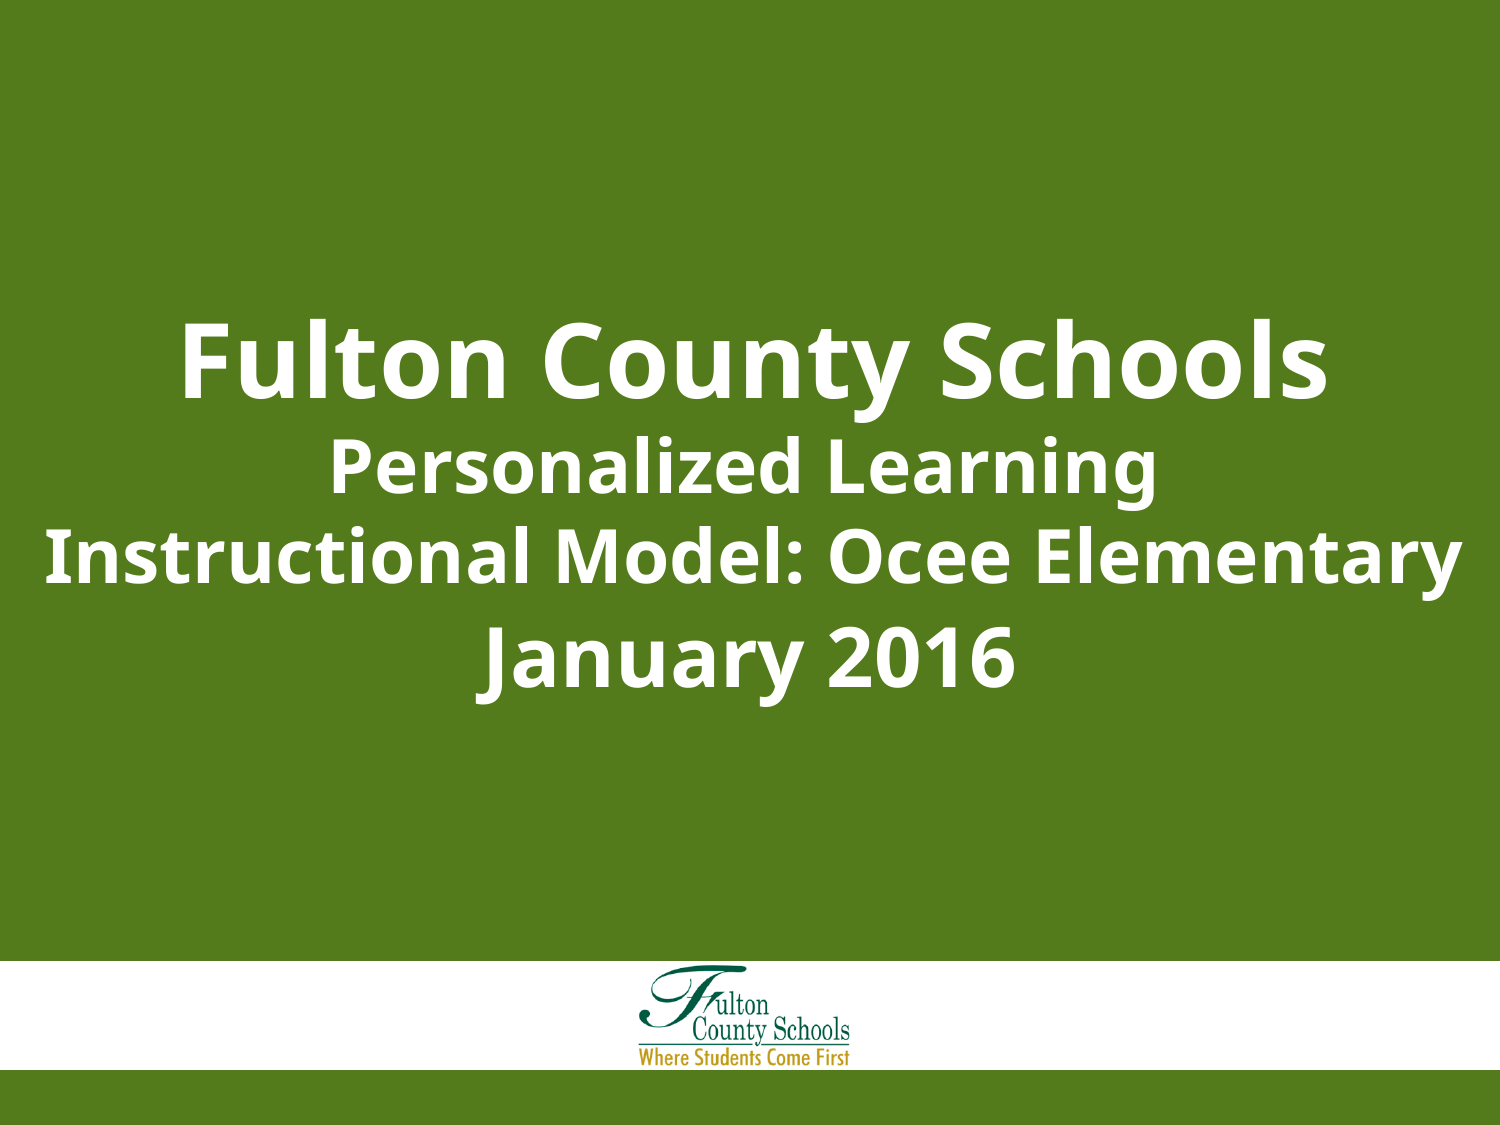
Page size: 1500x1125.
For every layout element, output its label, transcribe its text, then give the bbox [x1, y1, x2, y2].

title January 2016 [0, 605, 1500, 720]
text_box [853, 961, 1500, 1069]
picture [635, 961, 853, 1070]
text_box [0, 961, 634, 1069]
title Fulton County Schools Personalized Learning Instructional Model: Ocee Elementary [7, 360, 1500, 605]
